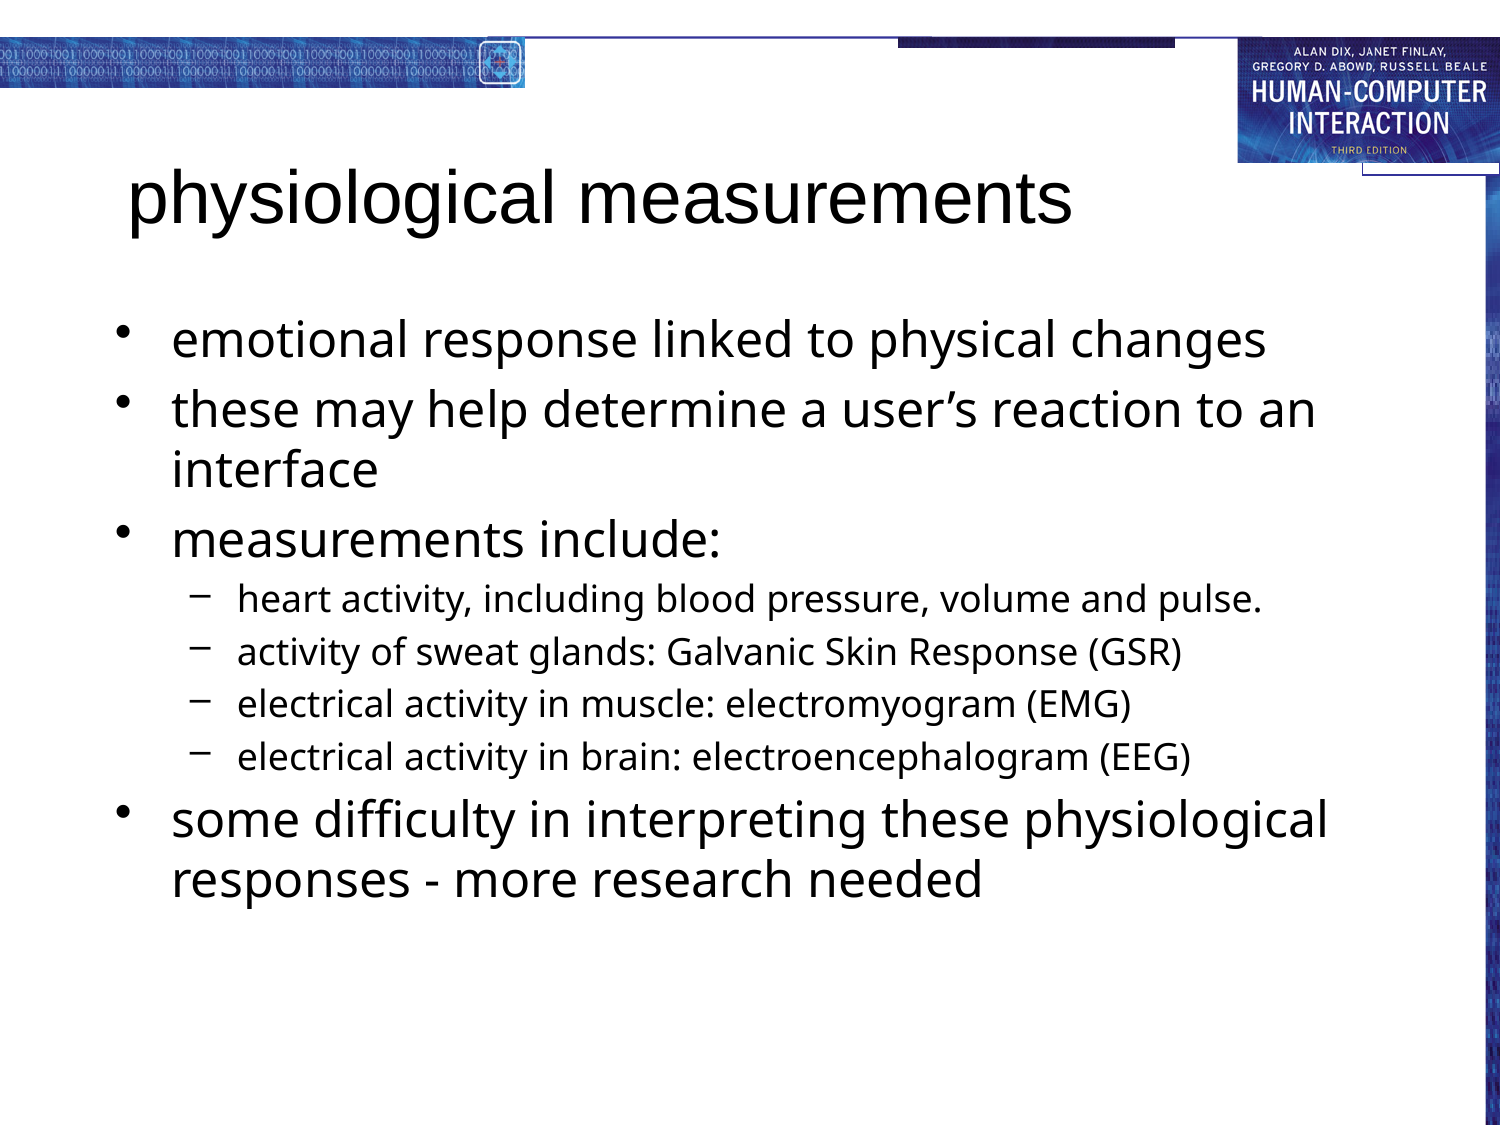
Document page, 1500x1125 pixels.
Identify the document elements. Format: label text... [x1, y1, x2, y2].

title physiological measurements [112, 99, 1238, 288]
list emotional response linked to physical changes these may help determine a user’s reaction to an interface measurements include: heart activity, including blood pressure, volume and pulse. activity of sweat glands: Galvanic Skin Response (GSR) electrical activity in muscle: electromyogram (EMG) electrical activity in brain: electroencephalogram (EEG) some difficulty in interpreting these physiological responses - more research needed [99, 299, 1375, 975]
